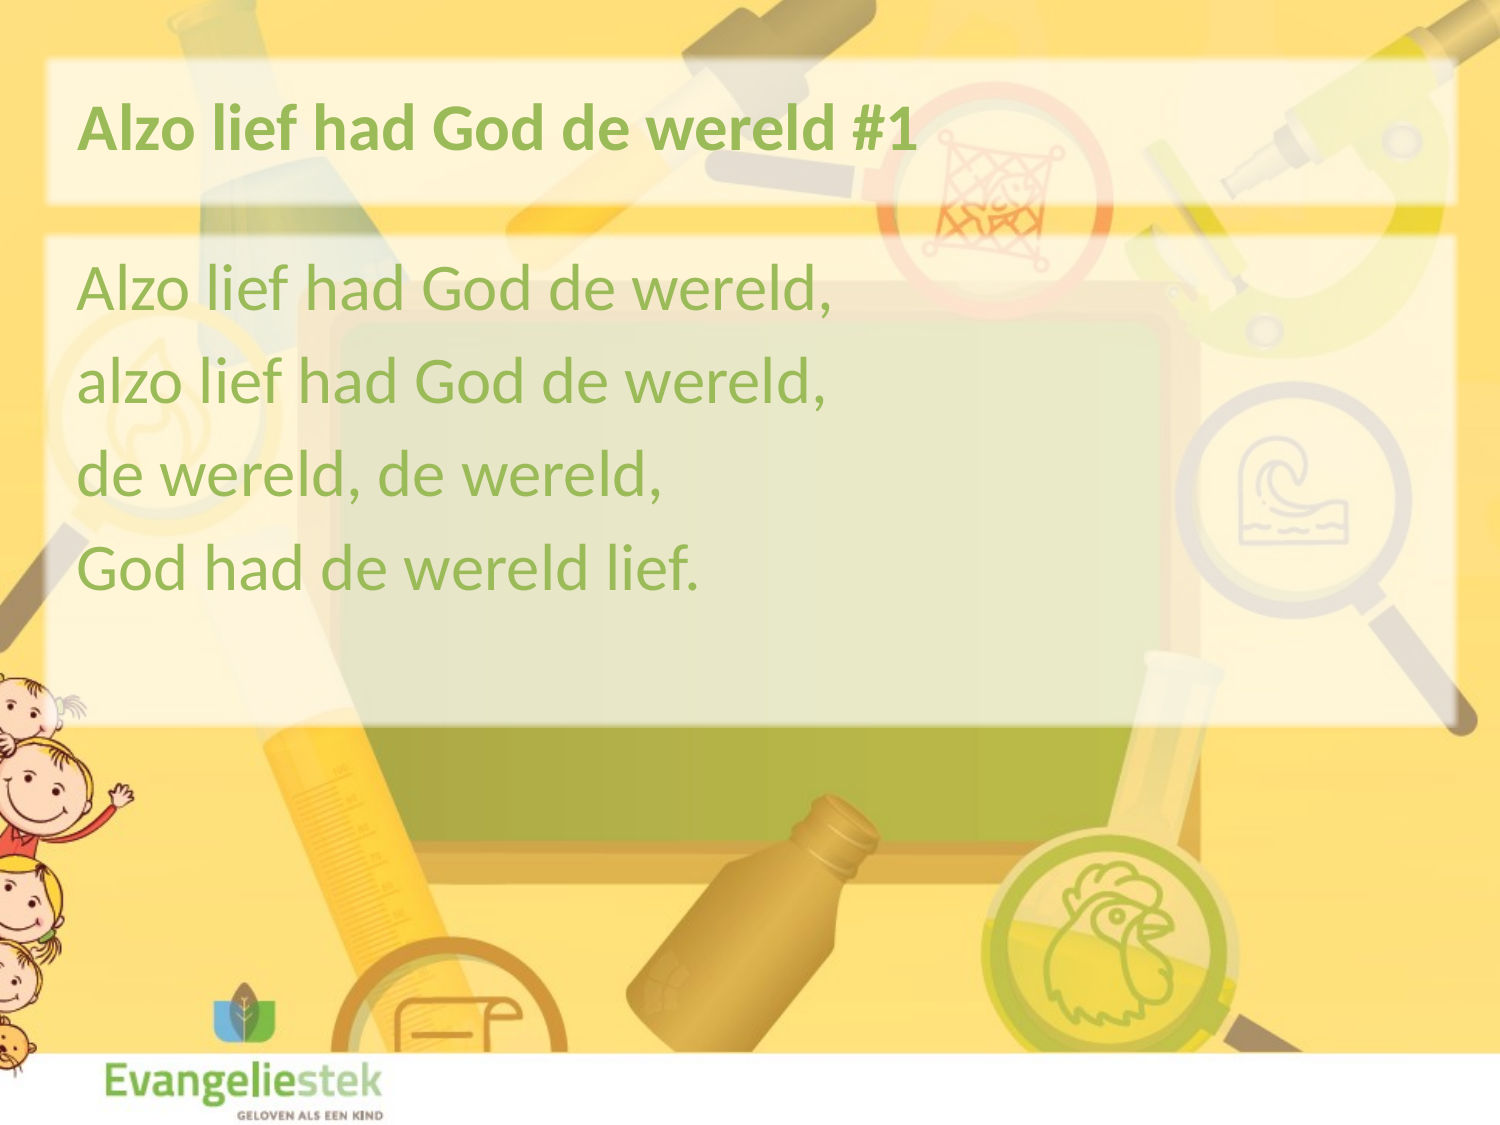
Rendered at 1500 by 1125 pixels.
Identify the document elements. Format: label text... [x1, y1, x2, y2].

picture [0, 0, 1500, 1125]
text_box Alzo lief had God de wereld, alzo lief had God de wereld, de wereld, de wereld, God had de wereld lief. [52, 242, 1452, 721]
text_box Alzo lief had God de wereld #1 [55, 67, 1451, 200]
